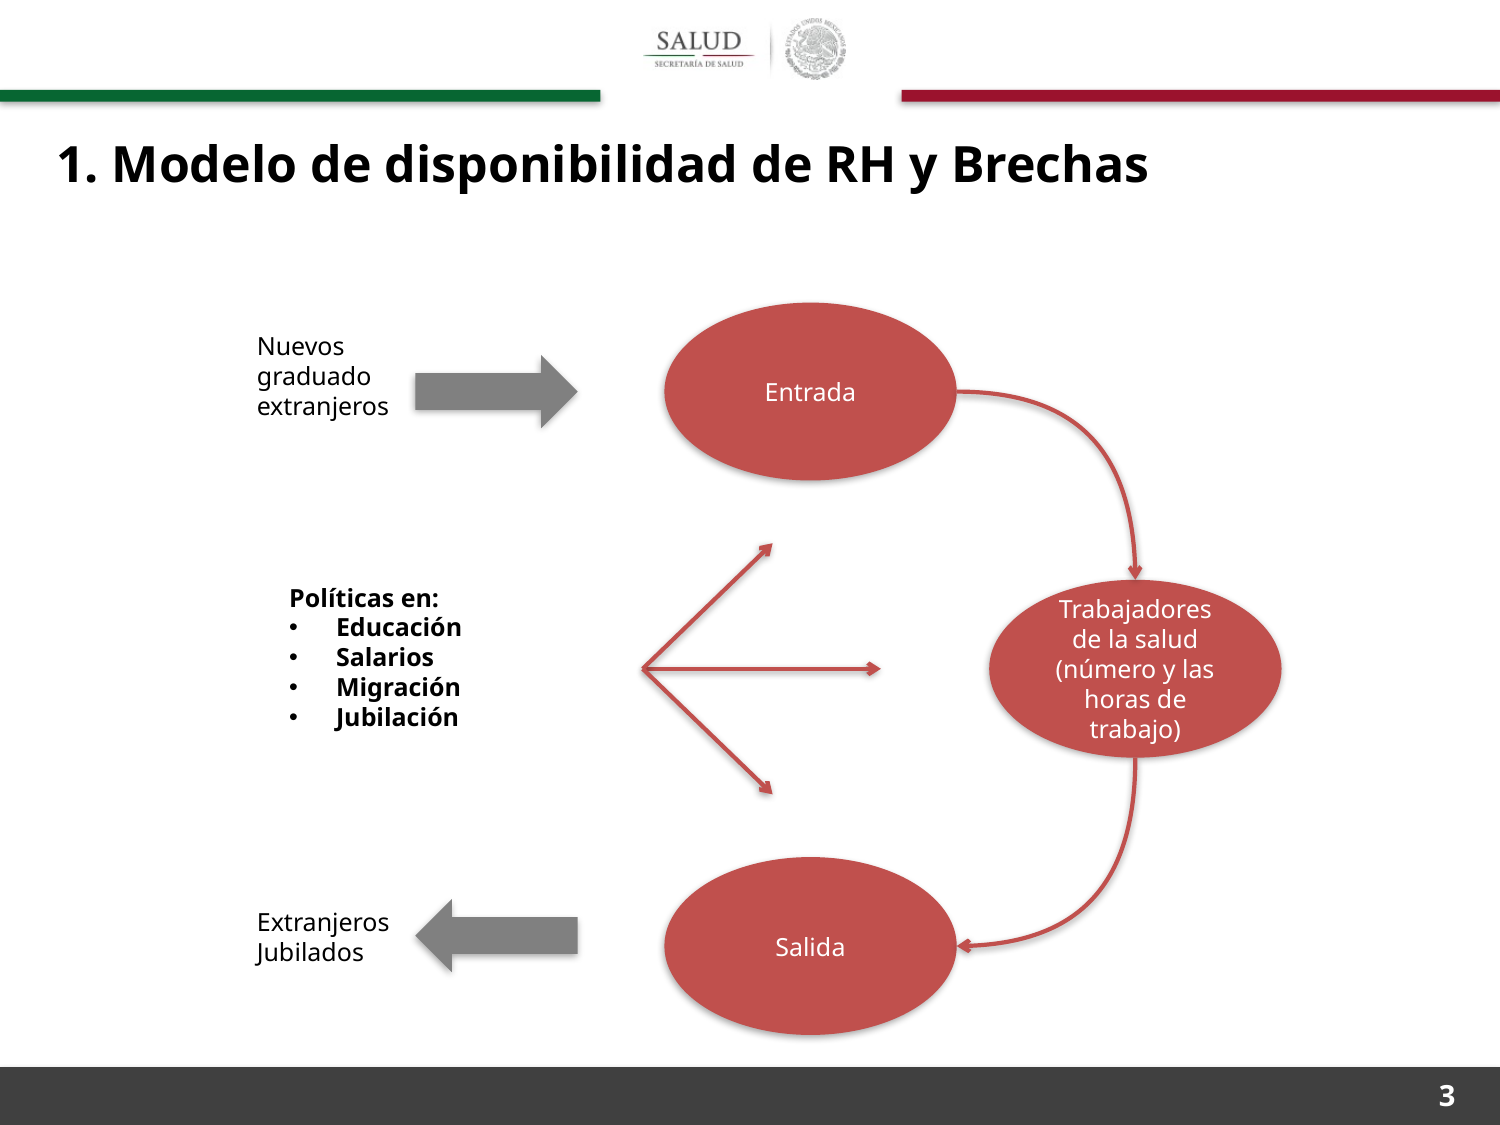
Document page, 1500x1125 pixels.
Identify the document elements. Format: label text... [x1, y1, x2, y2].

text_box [241, 302, 1282, 1036]
picture [643, 18, 846, 80]
text_box 1. Modelo de disponibilidad de RH y Brechas [41, 125, 1388, 204]
slide_number 3 [1120, 1069, 1471, 1125]
